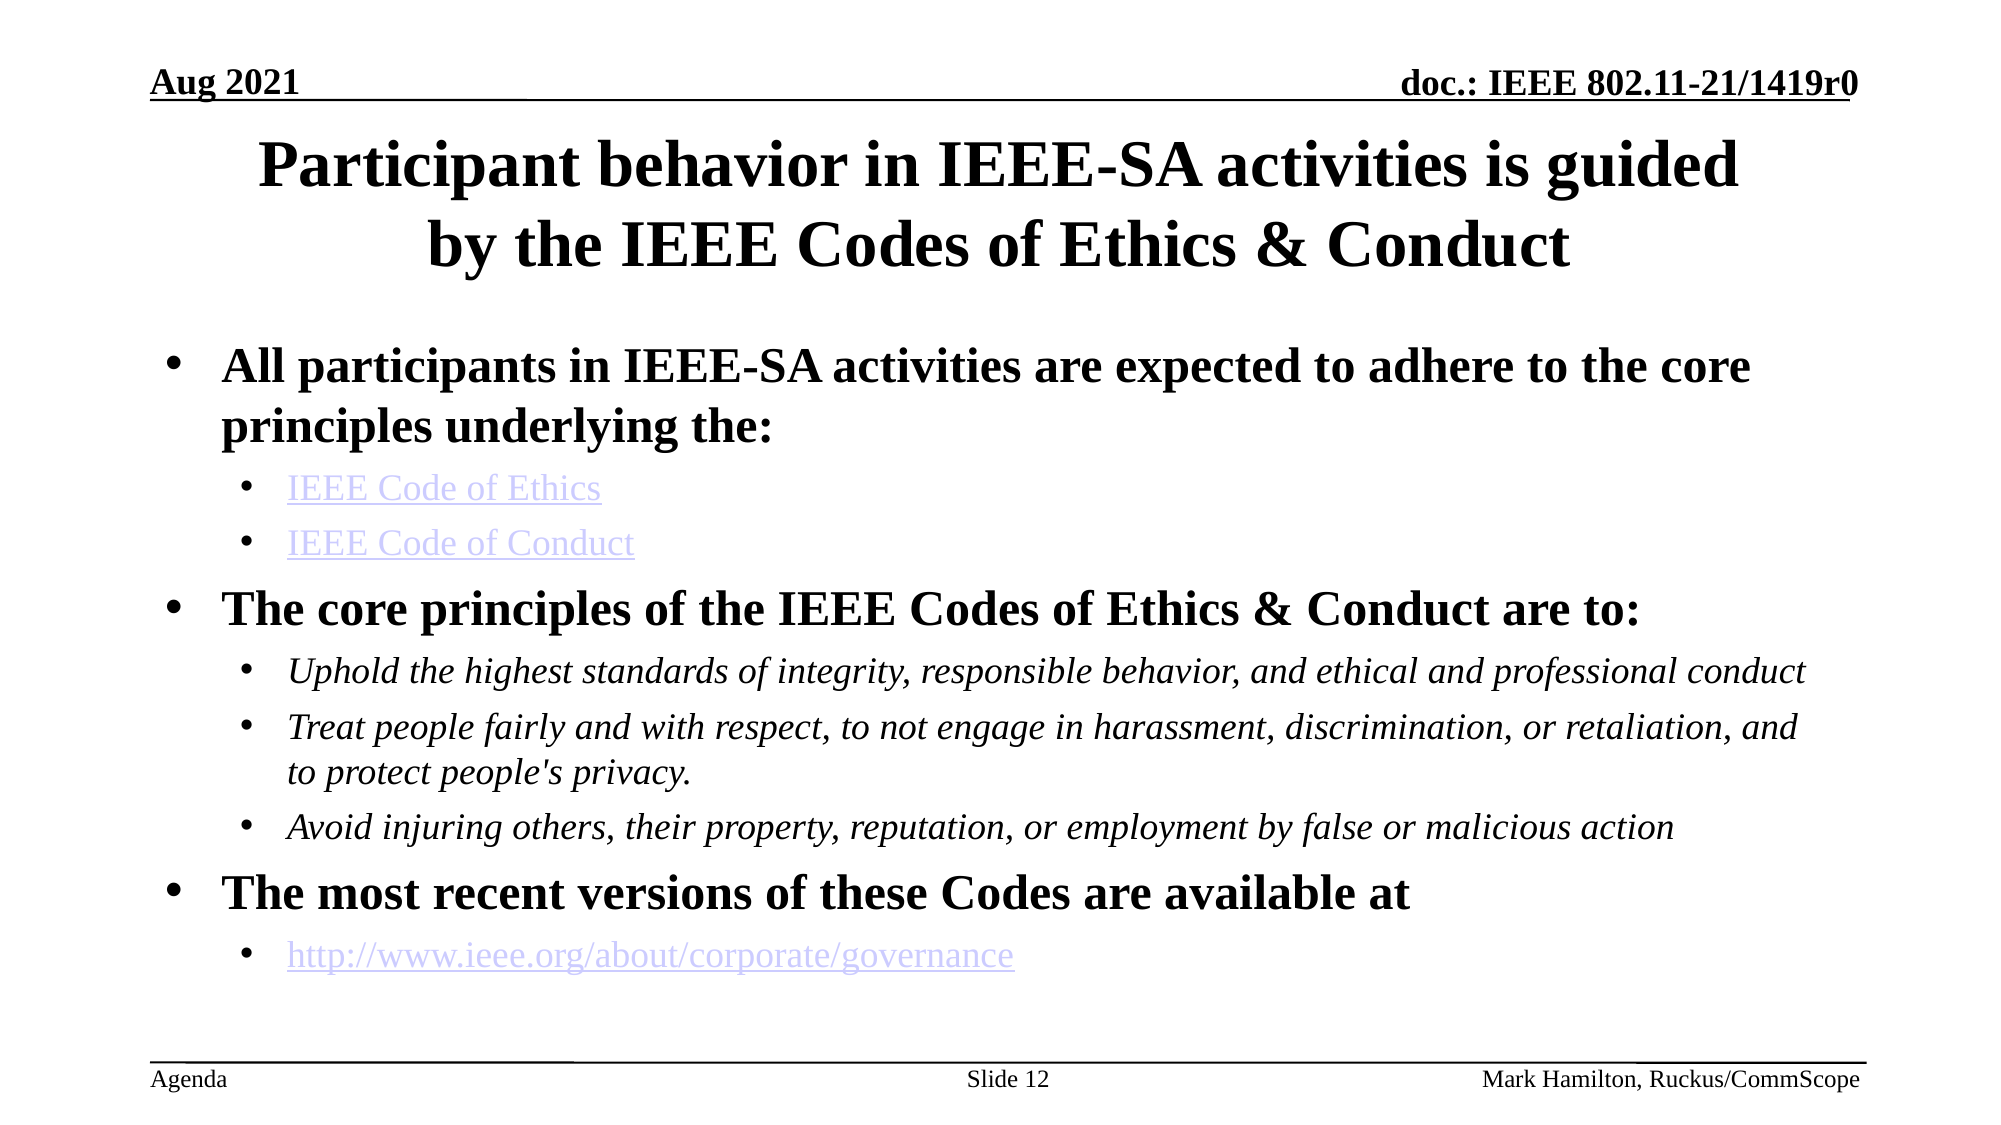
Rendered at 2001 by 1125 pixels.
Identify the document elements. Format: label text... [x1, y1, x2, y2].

title Participant behavior in IEEE-SA activities is guided by the IEEE Codes of Ethics & Conduct [149, 112, 1850, 288]
slide_number Slide 12 [950, 1061, 1067, 1123]
list All participants in IEEE-SA activities are expected to adhere to the core principles underlying the: IEEE Code of Ethics IEEE Code of Conduct The core principles of the IEEE Codes of Ethics & Conduct are to: Uphold the highest standards of integrity, responsible behavior, and ethical and professional conduct Treat people fairly and with respect, to not engage in harassment, discrimination, or retaliation, and to protect people's privacy. Avoid injuring others, their property, reputation, or employment by false or malicious action The most recent versions of these Codes are available at http://www.ieee.org/about/corporate/governance [149, 324, 1850, 1000]
